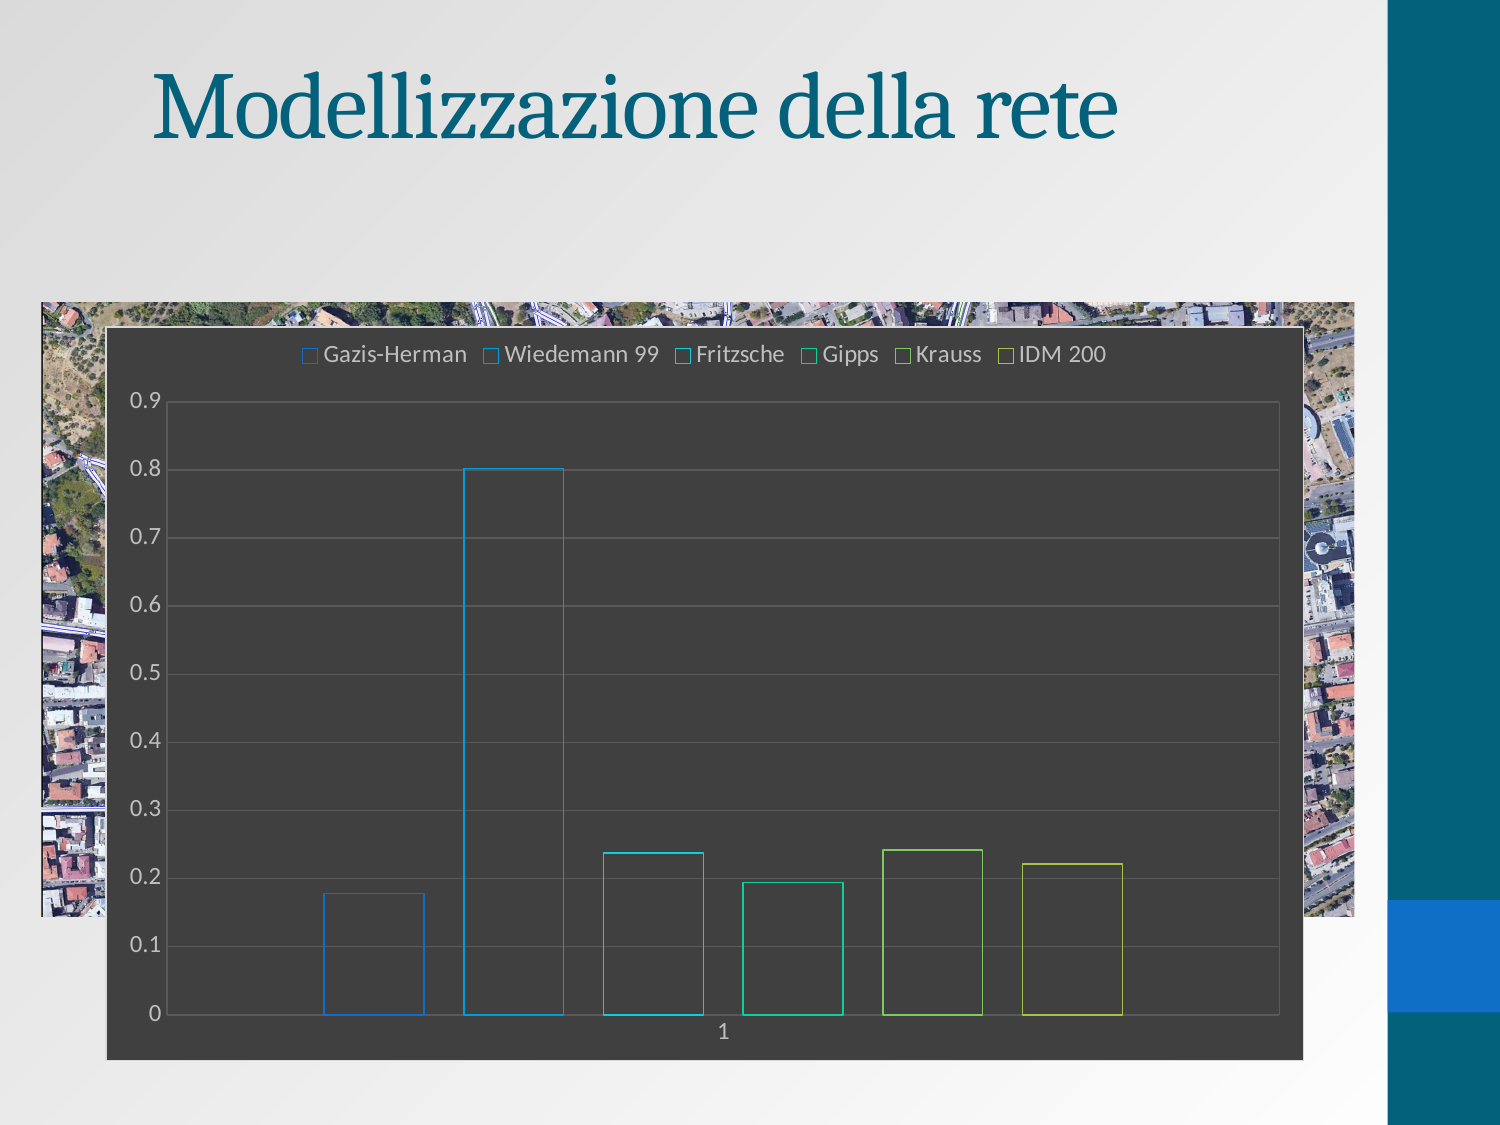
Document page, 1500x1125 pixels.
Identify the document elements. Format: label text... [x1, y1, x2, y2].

title Modellizzazione della rete [136, 42, 1387, 159]
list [40, 302, 1355, 918]
chart [104, 325, 1305, 1062]
